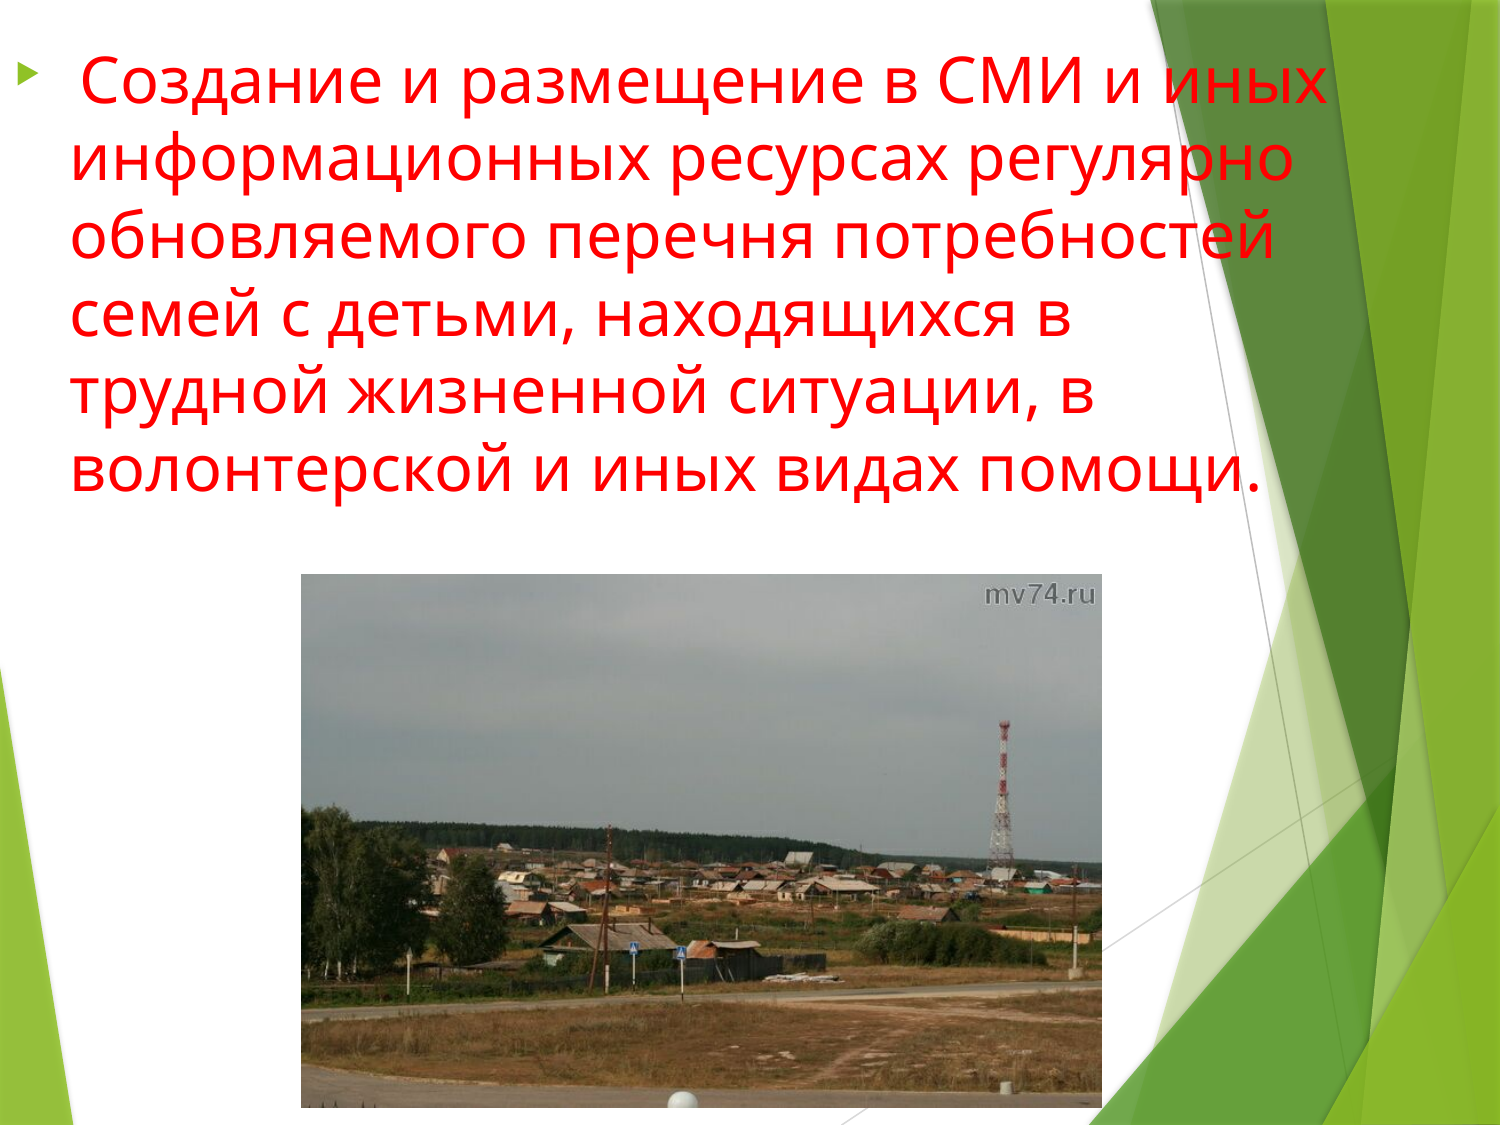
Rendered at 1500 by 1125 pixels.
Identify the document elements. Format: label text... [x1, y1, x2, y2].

list Создание и размещение в СМИ и иных информационных ресурсах регулярно обновляемого перечня потребностей семей с детьми, находящихся в трудной жизненной ситуации, в волонтерской и иных видах помощи. [0, 30, 1348, 643]
picture [300, 573, 1102, 1109]
